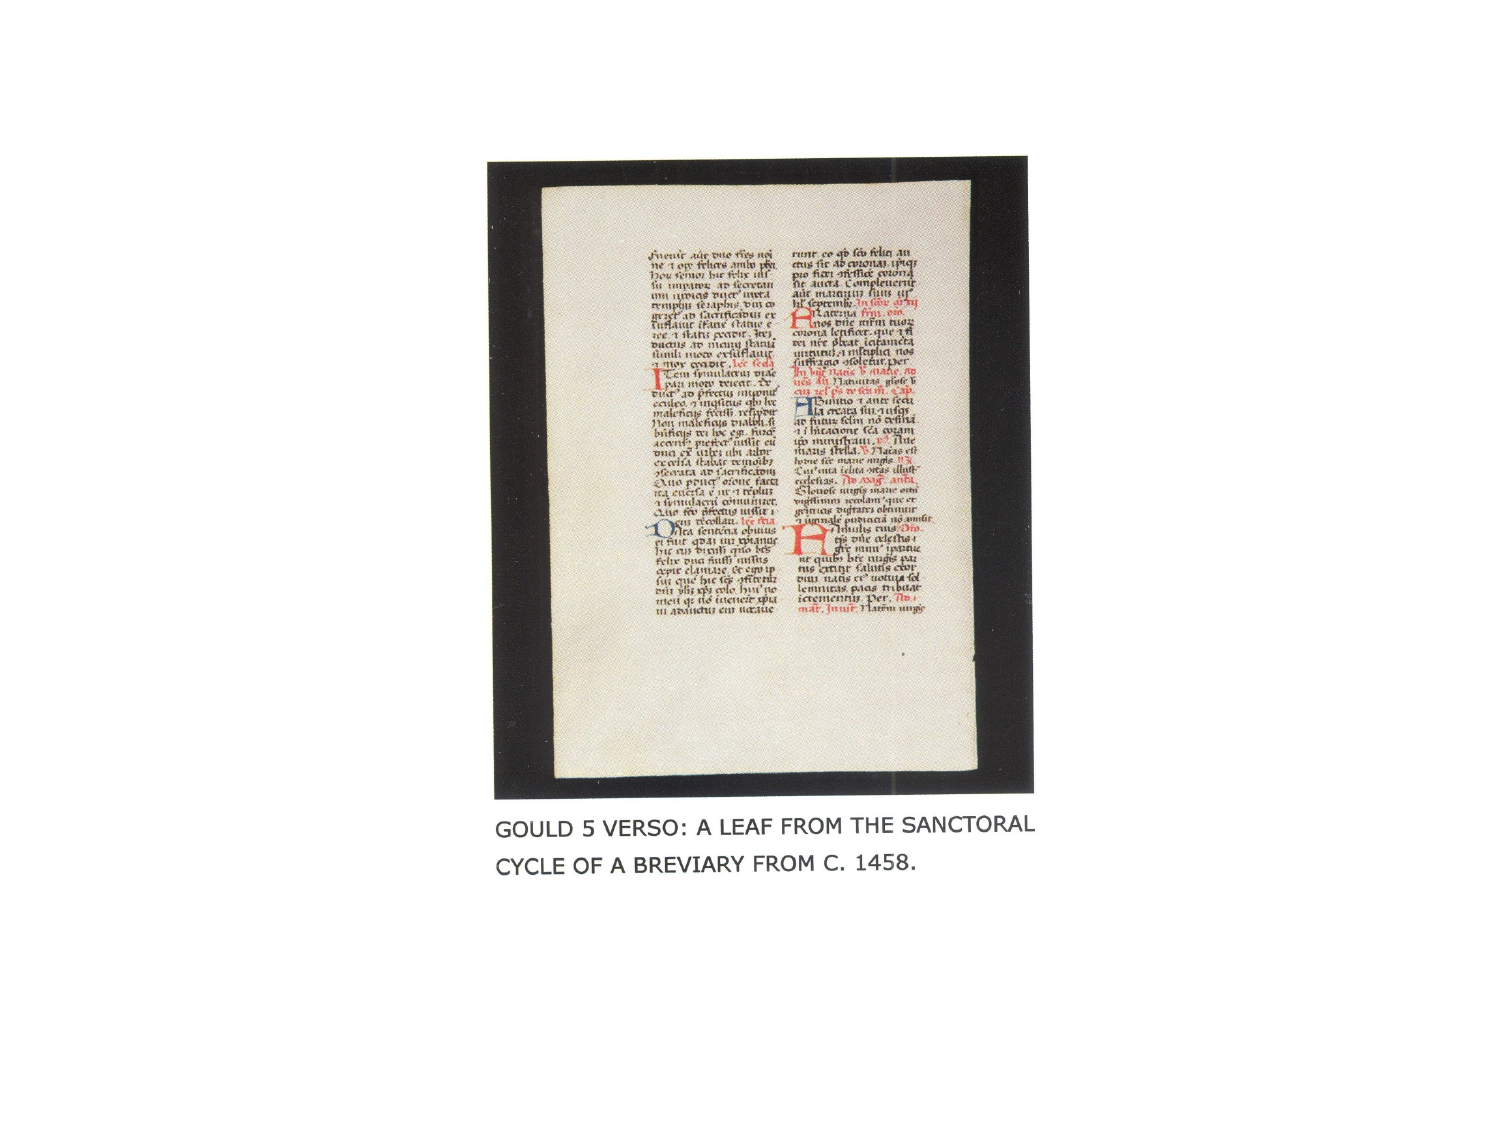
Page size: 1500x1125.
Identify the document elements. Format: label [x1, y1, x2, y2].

picture [462, 137, 1046, 888]
